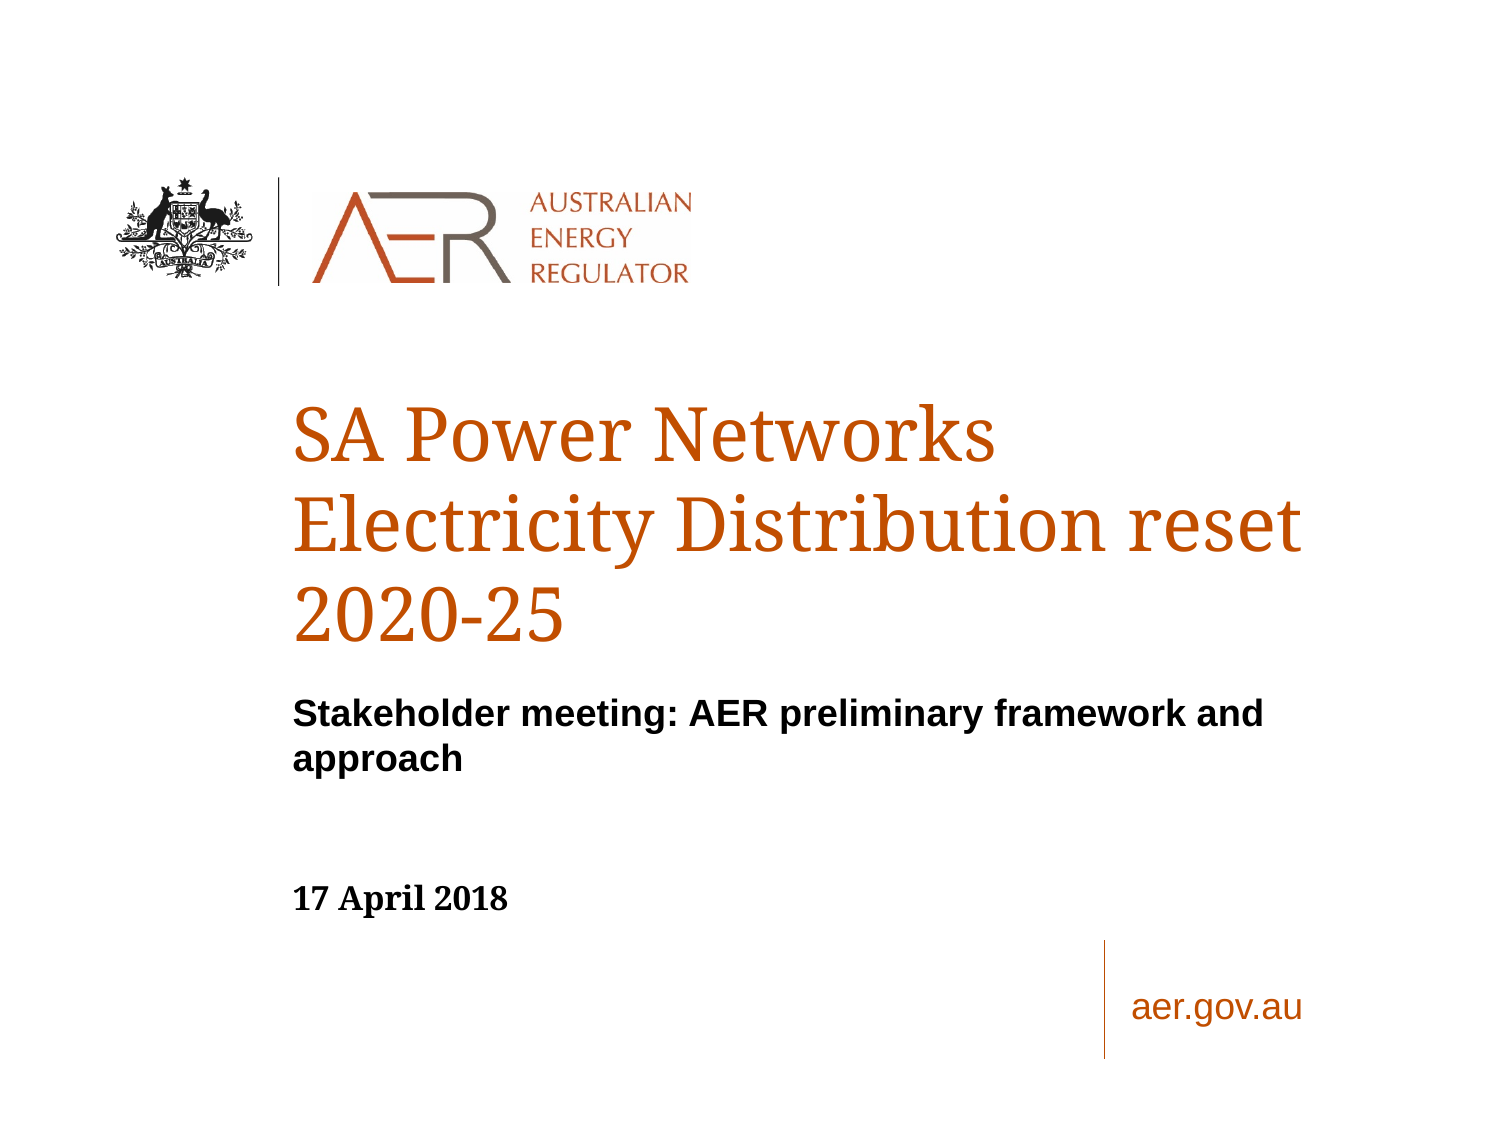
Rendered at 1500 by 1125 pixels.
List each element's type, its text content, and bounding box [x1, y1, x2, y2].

picture [312, 192, 691, 283]
list 17 April 2018 [277, 869, 880, 976]
title SA Power Networks Electricity Distribution reset 2020-25 [277, 385, 1341, 657]
subtitle Stakeholder meeting: AER preliminary framework and approach [277, 680, 1341, 787]
